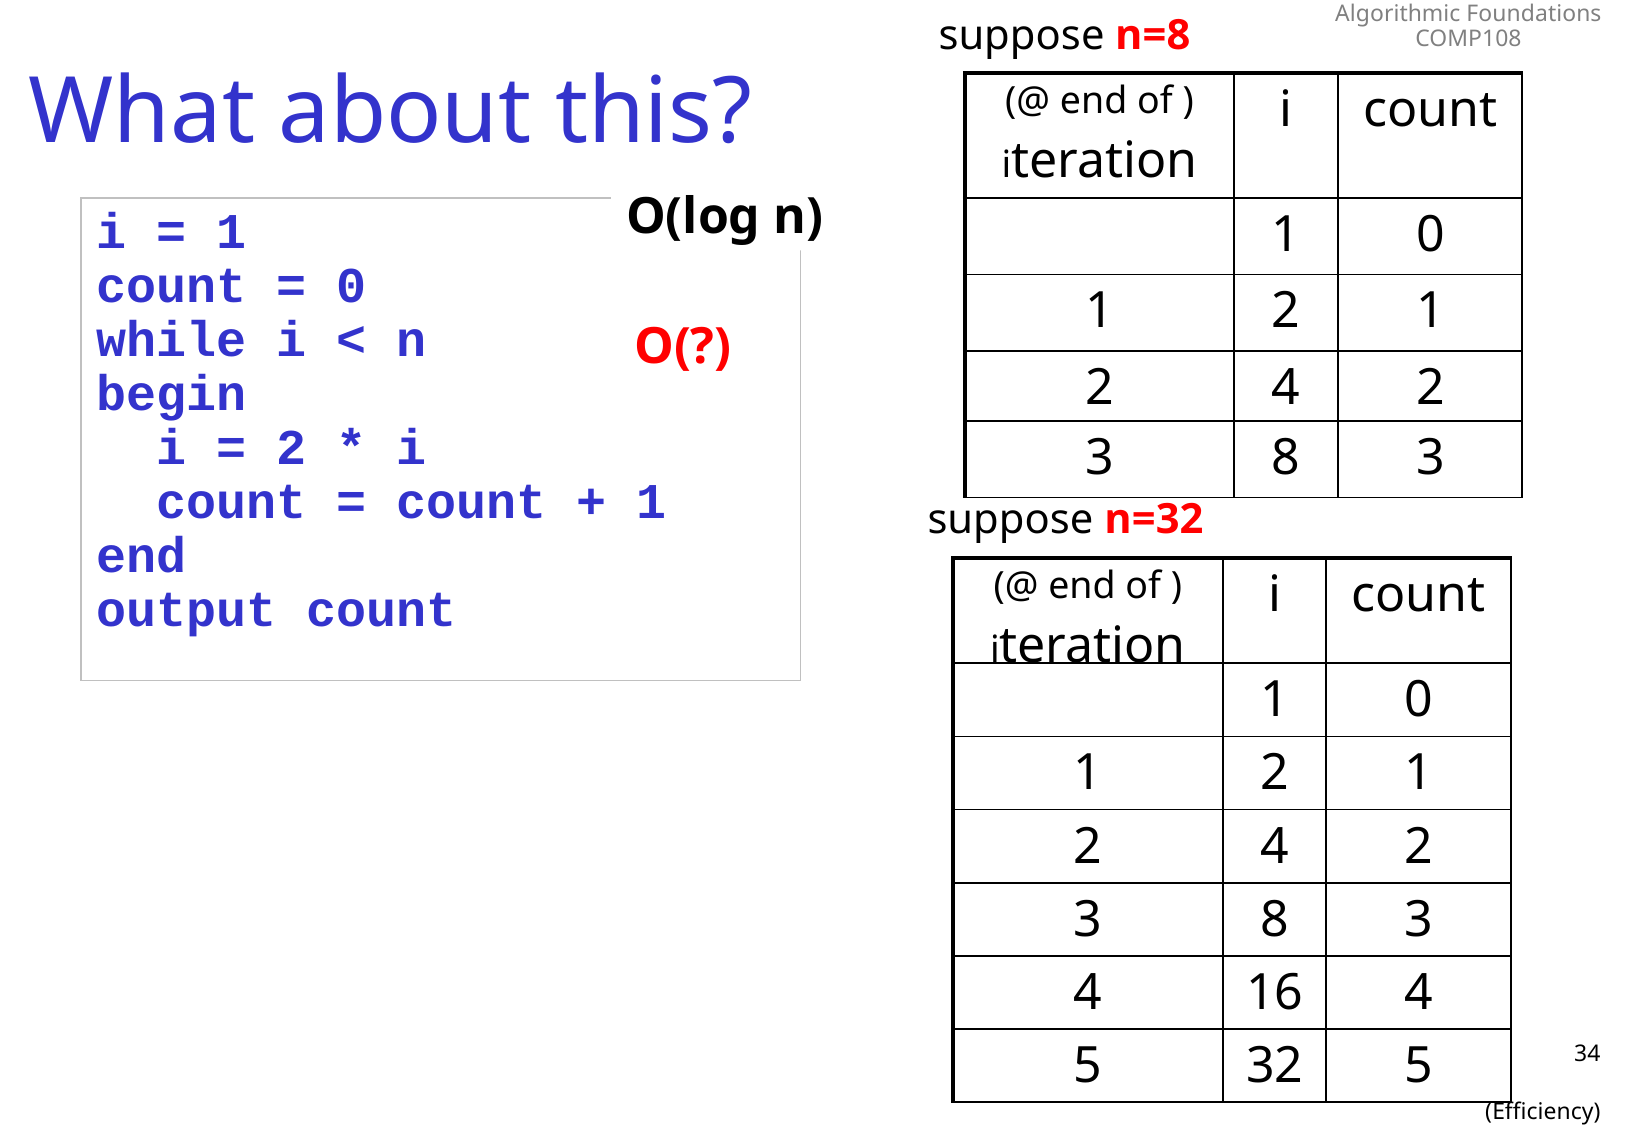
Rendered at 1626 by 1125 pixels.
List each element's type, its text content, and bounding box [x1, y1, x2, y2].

text_box O(log n) [611, 175, 839, 251]
table_cell 4 [1224, 810, 1325, 882]
table_cell 4 [955, 957, 1222, 1028]
table_cell 2 [1224, 737, 1325, 809]
table_cell 1 [1224, 664, 1325, 736]
table_header count [1339, 75, 1521, 197]
table_cell 1 [1235, 199, 1337, 274]
table_cell [955, 664, 1222, 736]
table_cell 2 [955, 810, 1222, 882]
text_box suppose n=32 [912, 484, 1219, 550]
table_cell 16 [1224, 957, 1325, 1028]
table_header count [1327, 560, 1510, 662]
table_cell 2 [1235, 275, 1337, 350]
table_cell 0 [1327, 664, 1510, 736]
table_cell 1 [955, 737, 1222, 809]
title What about this? [13, 12, 1625, 200]
table_cell 8 [1224, 884, 1325, 955]
slide_number 34 (Efficiency) [1276, 1030, 1616, 1107]
text_box i = 1 count = 0 while i < n begin i = 2 * i count = count + 1 end output count [81, 198, 801, 681]
table_cell 32 [1224, 1030, 1325, 1101]
table_cell 5 [955, 1030, 1222, 1101]
table_cell 3 [955, 884, 1222, 955]
table_header i [1224, 560, 1325, 662]
table_cell 2 [1327, 810, 1510, 882]
table_cell 4 [1327, 957, 1510, 1028]
table_cell 3 [967, 422, 1233, 497]
table_cell 3 [1327, 884, 1510, 955]
text_box suppose n=8 [923, 0, 1206, 65]
table_cell 5 [1327, 1030, 1510, 1101]
table_header (@ end of ) iteration [955, 560, 1222, 662]
table_cell 8 [1235, 422, 1337, 497]
table_cell 2 [1339, 352, 1521, 420]
table_cell 3 [1339, 422, 1521, 497]
table_cell 0 [1339, 199, 1521, 274]
table_cell 1 [1327, 737, 1510, 809]
table_header (@ end of ) iteration [967, 75, 1233, 197]
table_cell 1 [967, 275, 1233, 350]
table_cell 4 [1235, 352, 1337, 420]
table_cell 1 [1339, 275, 1521, 350]
table_cell [967, 199, 1233, 274]
table_cell 2 [967, 352, 1233, 420]
text_box O(?) [619, 305, 747, 381]
table_header i [1235, 75, 1337, 197]
